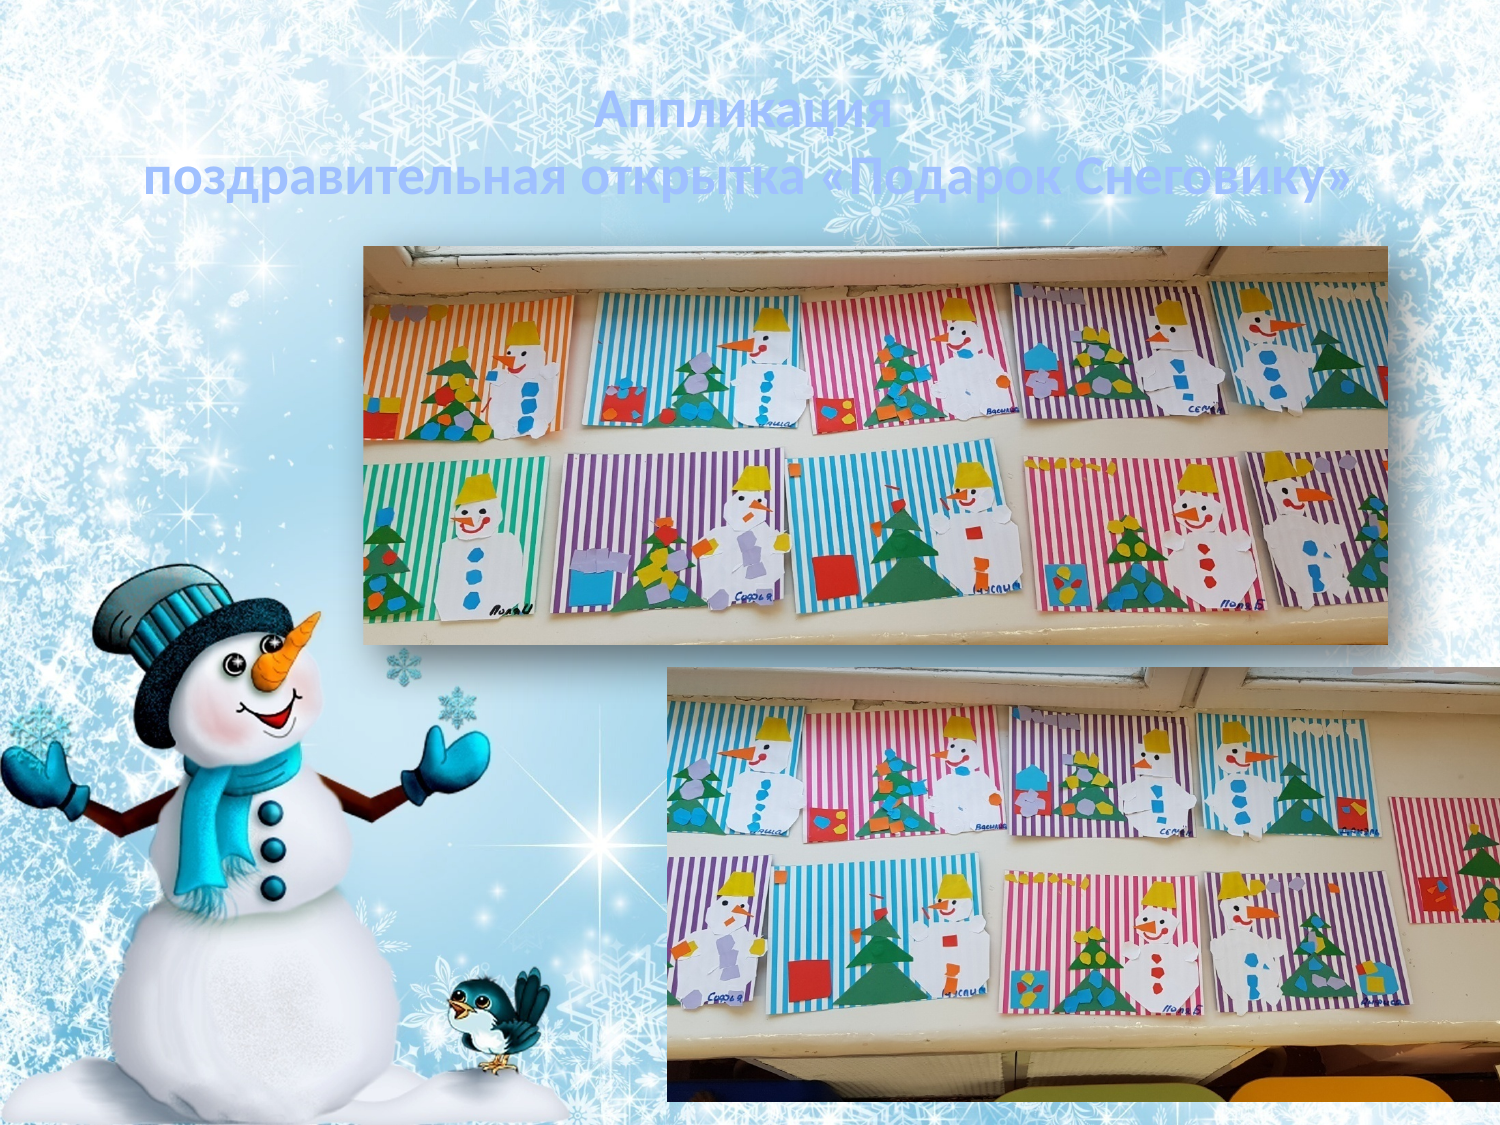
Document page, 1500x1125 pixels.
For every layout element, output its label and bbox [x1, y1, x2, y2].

picture [667, 667, 1500, 1102]
list [0, 0, 1500, 1125]
list [363, 245, 1389, 645]
